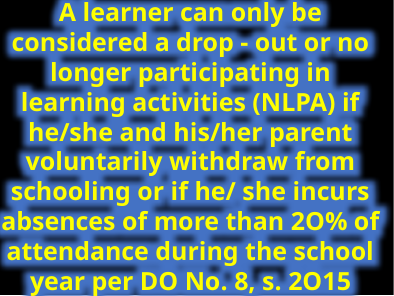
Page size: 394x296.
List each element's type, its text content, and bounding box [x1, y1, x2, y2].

text_box A learner can only be considered a drop - out or no longer participating in learning activities (NLPA) if he/she and his/her parent voluntarily withdraw from schooling or if he/ she incurs absences of more than 2O% of attendance during the school year per DO No. 8, s. 2O15 [0, 0, 387, 296]
